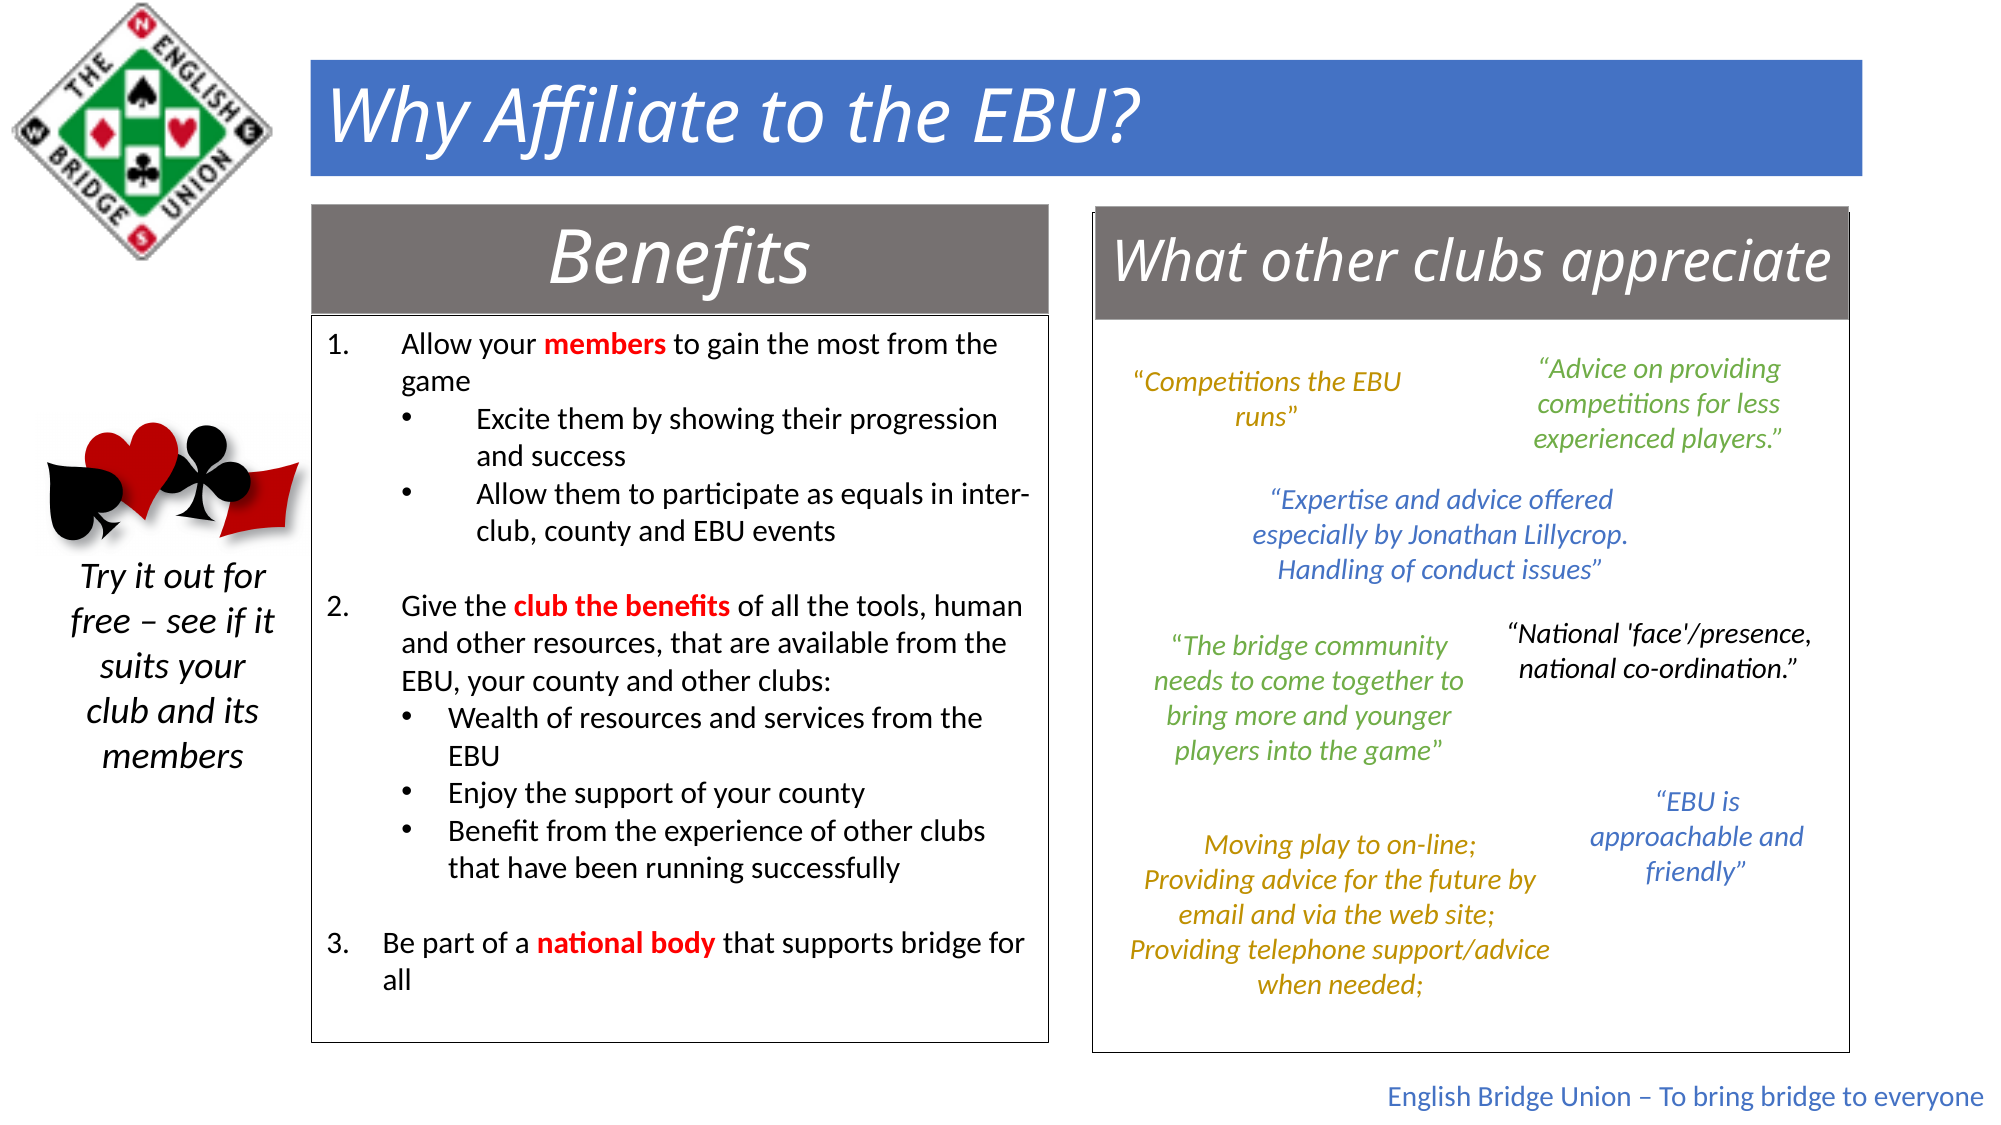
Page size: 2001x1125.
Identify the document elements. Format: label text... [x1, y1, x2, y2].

text_box “Advice on providing competitions for less experienced players.” [1512, 342, 1806, 462]
text_box “The bridge community needs to come together to bring more and younger players into the game” [1135, 619, 1484, 774]
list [35, 412, 311, 556]
text_box “National 'face'/presence, national co-ordination.” [1482, 606, 1837, 692]
text_box [1092, 211, 1851, 1053]
text_box “Expertise and advice offered especially by Jonathan Lillycrop. Handling of conduct issues” [1212, 473, 1670, 593]
text_box Allow your members to gain the most from the game Excite them by showing their progression and success Allow them to participate as equals in inter-club, county and EBU events Give the club the benefits of all the tools, human and other resources, that are available from the EBU, your county and other clubs: Wealth of resources and services from the EBU Enjoy the support of your county Benefit from the experience of other clubs that have been running successfully Be part of a national body that supports bridge for all . [311, 315, 1049, 1042]
text_box Try it out for free – see if it suits your club and its members [51, 556, 294, 784]
text_box “Competitions the EBU runs” [1092, 354, 1442, 440]
picture [0, 0, 287, 278]
title Why Affiliate to the EBU? [310, 59, 1863, 177]
text_box “EBU is approachable and friendly” [1558, 774, 1837, 895]
text_box Moving play to on-line; Providing advice for the future by email and via the web site; Providing telephone support/advice when needed; [1108, 818, 1572, 1008]
text_box What other clubs appreciate [1095, 206, 1849, 320]
text_box Benefits [311, 204, 1049, 314]
